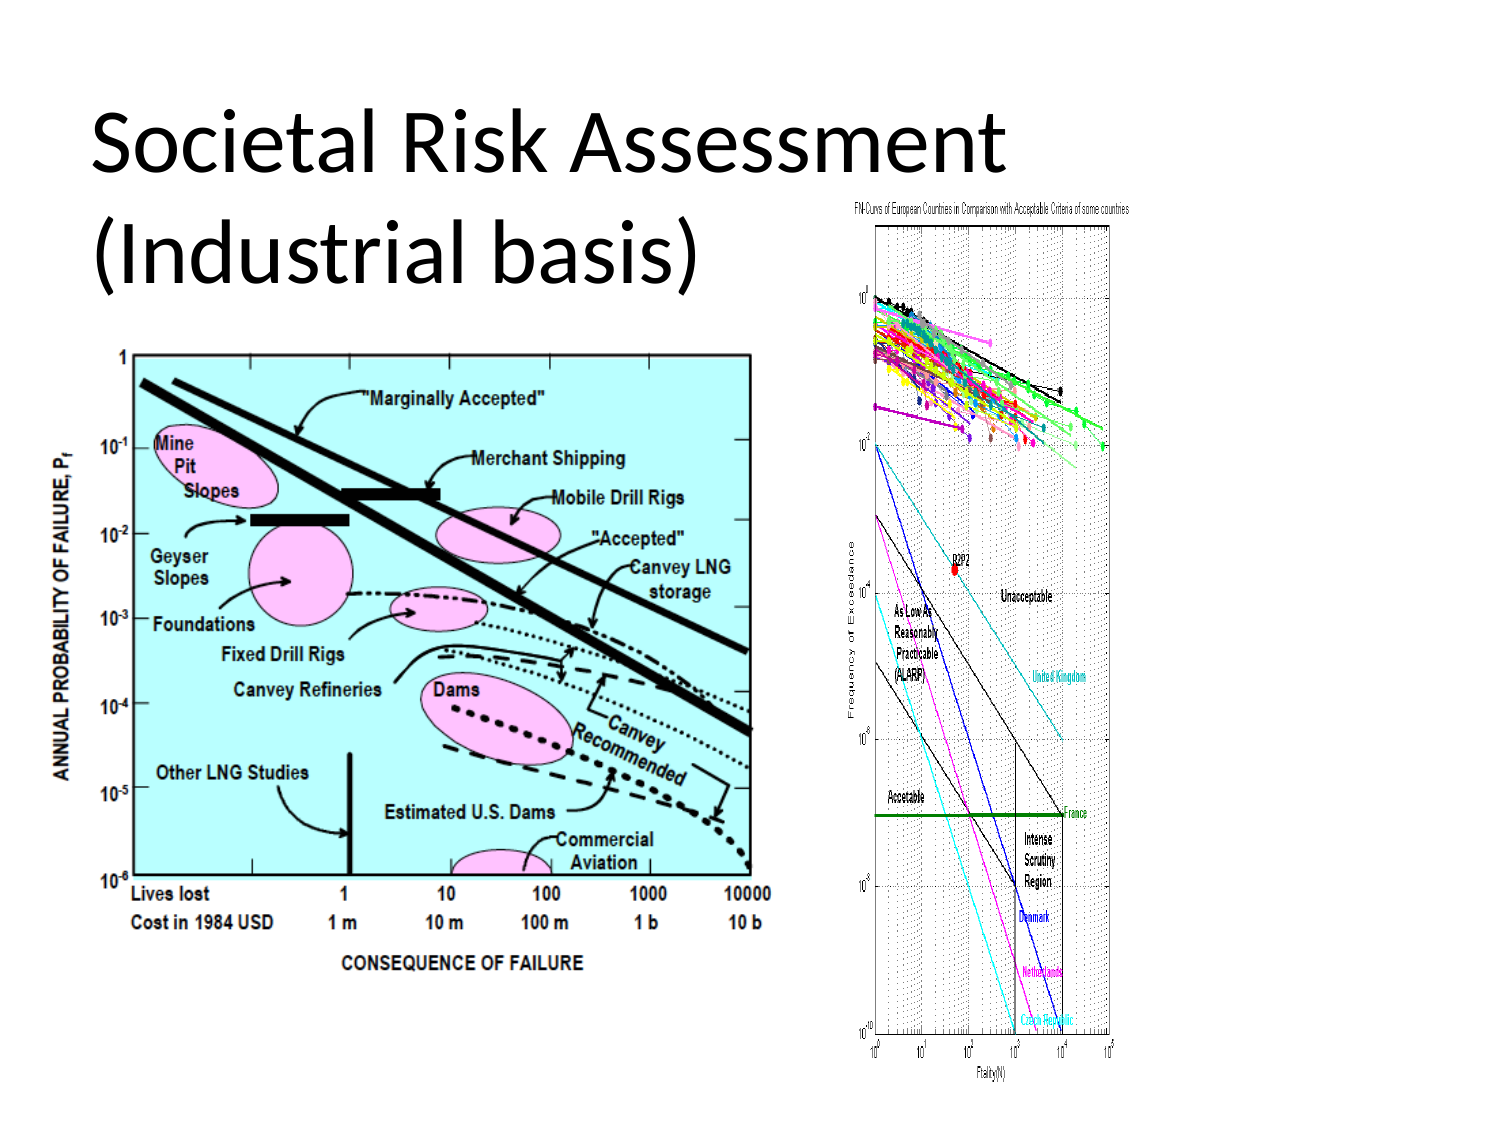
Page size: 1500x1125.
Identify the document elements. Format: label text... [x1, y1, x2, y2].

picture [17, 344, 776, 988]
picture [787, 198, 1463, 1088]
title Societal Risk Assessment (Industrial basis) [75, 45, 1425, 338]
